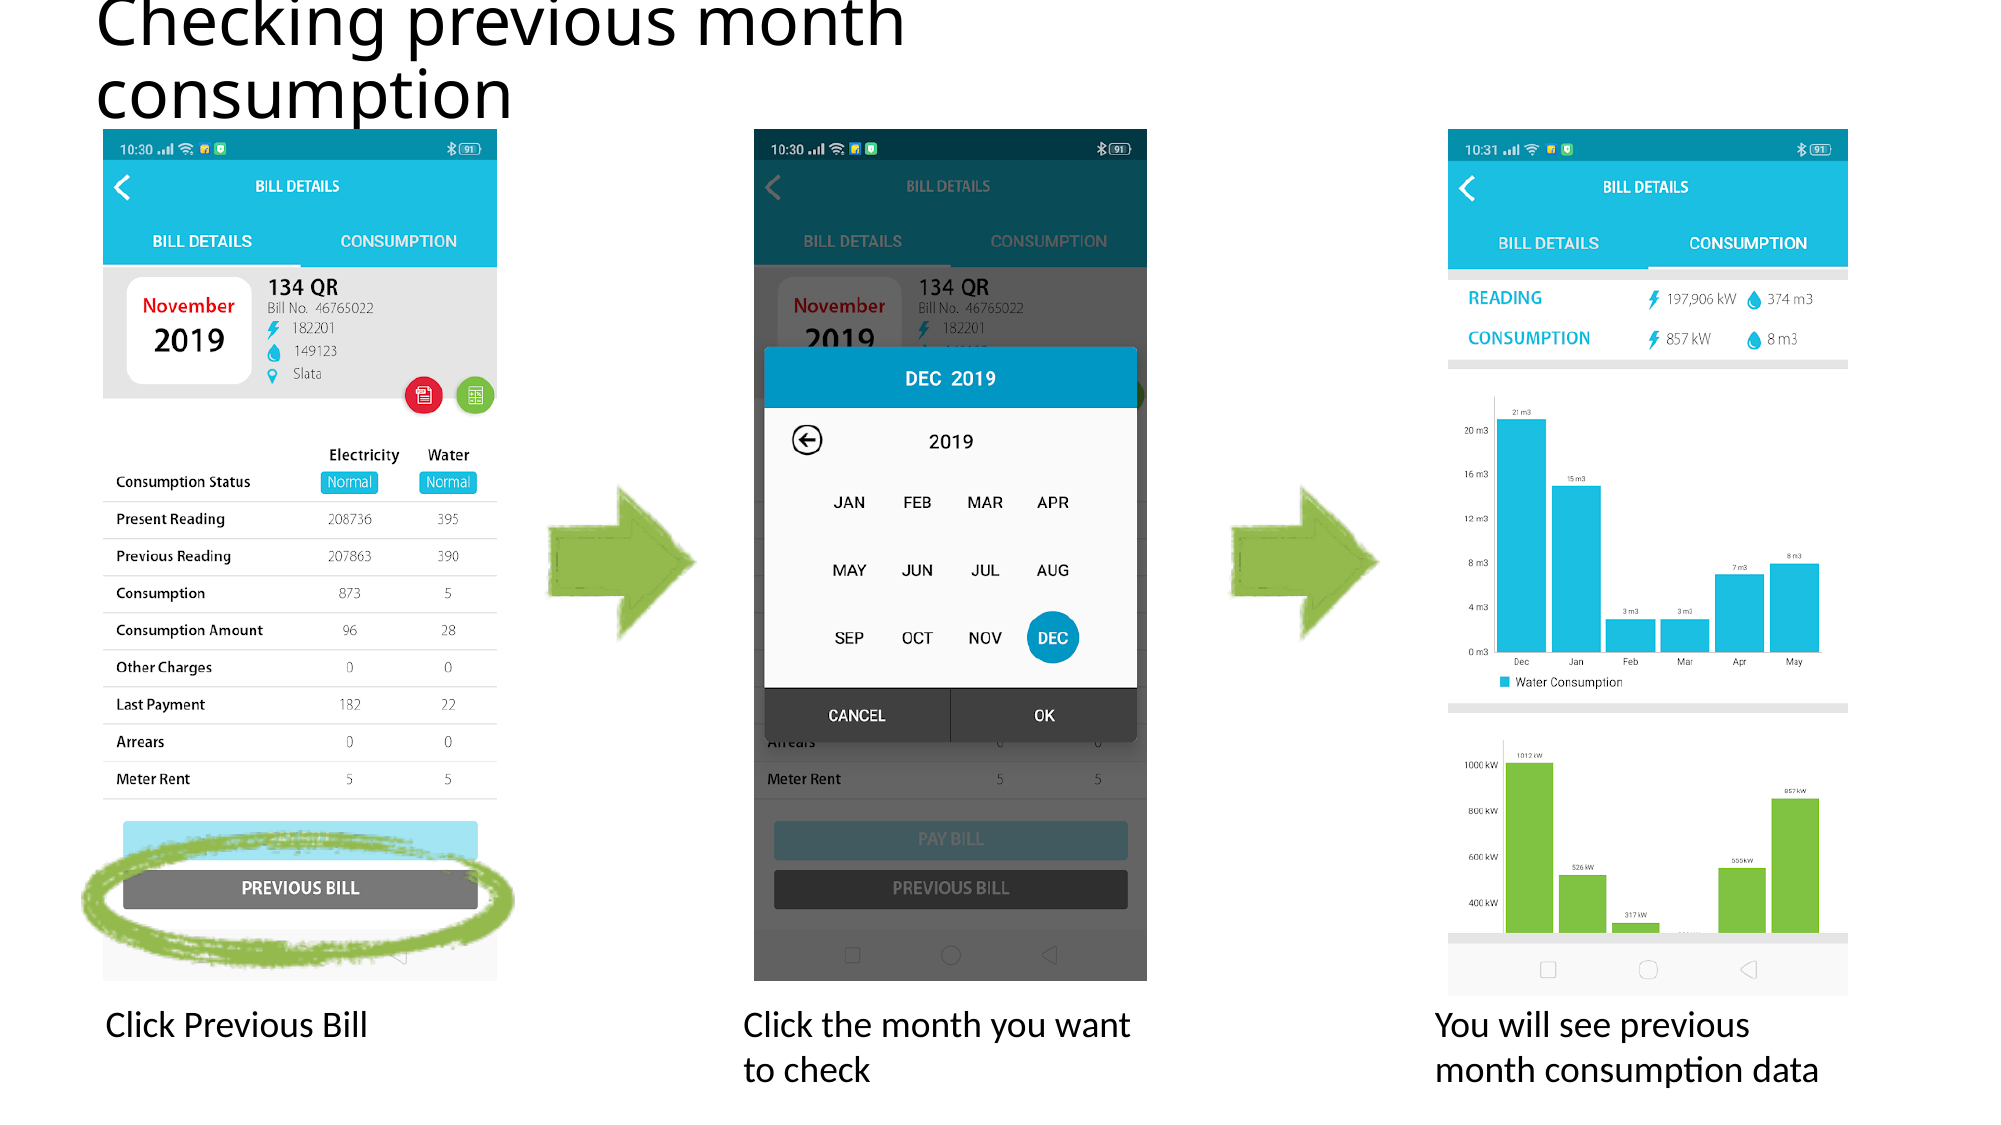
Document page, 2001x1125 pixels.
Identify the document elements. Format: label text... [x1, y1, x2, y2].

title Checking previous month consumption [87, 0, 1301, 137]
text_box Click the month you want to check [735, 992, 1150, 1098]
picture [1447, 128, 1848, 996]
picture [753, 128, 1147, 981]
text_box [1226, 478, 1385, 649]
picture [79, 128, 521, 981]
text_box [543, 478, 701, 649]
text_box Click Previous Bill [98, 992, 544, 1053]
text_box You will see previous month consumption data [1427, 992, 1868, 1098]
